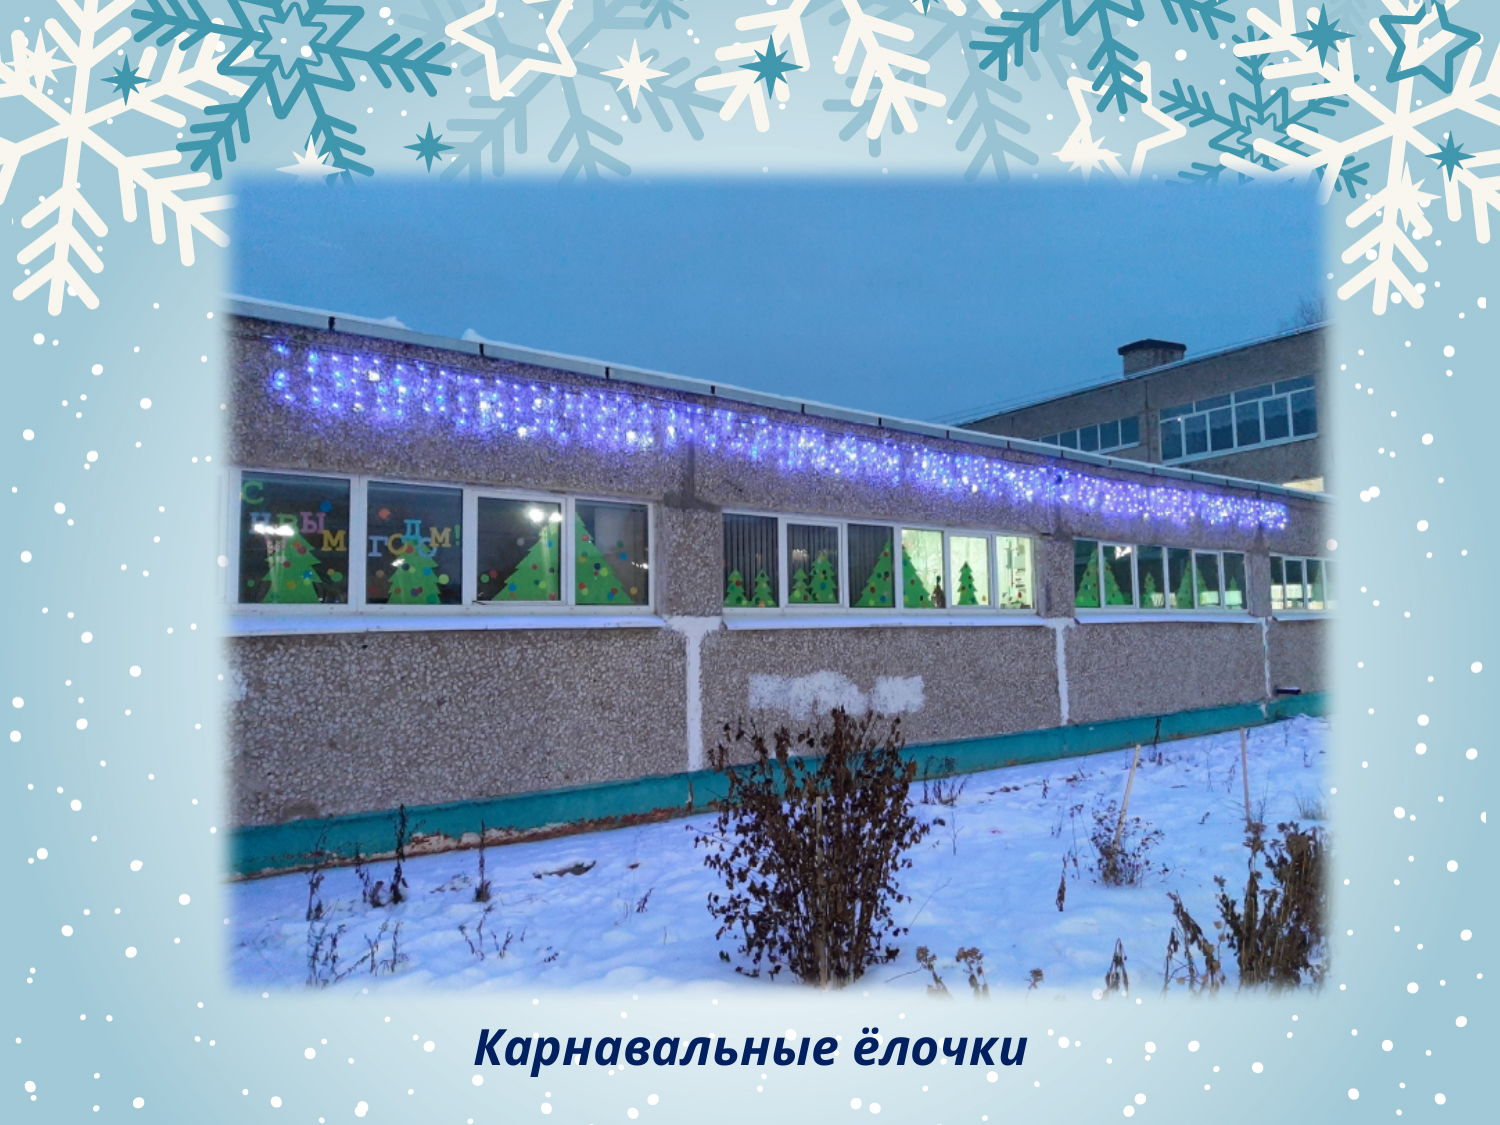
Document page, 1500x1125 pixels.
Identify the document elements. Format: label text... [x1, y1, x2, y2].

title [41, 33, 1461, 219]
text_box Карнавальные ёлочки [49, 956, 1453, 1125]
picture [0, 0, 1500, 1125]
